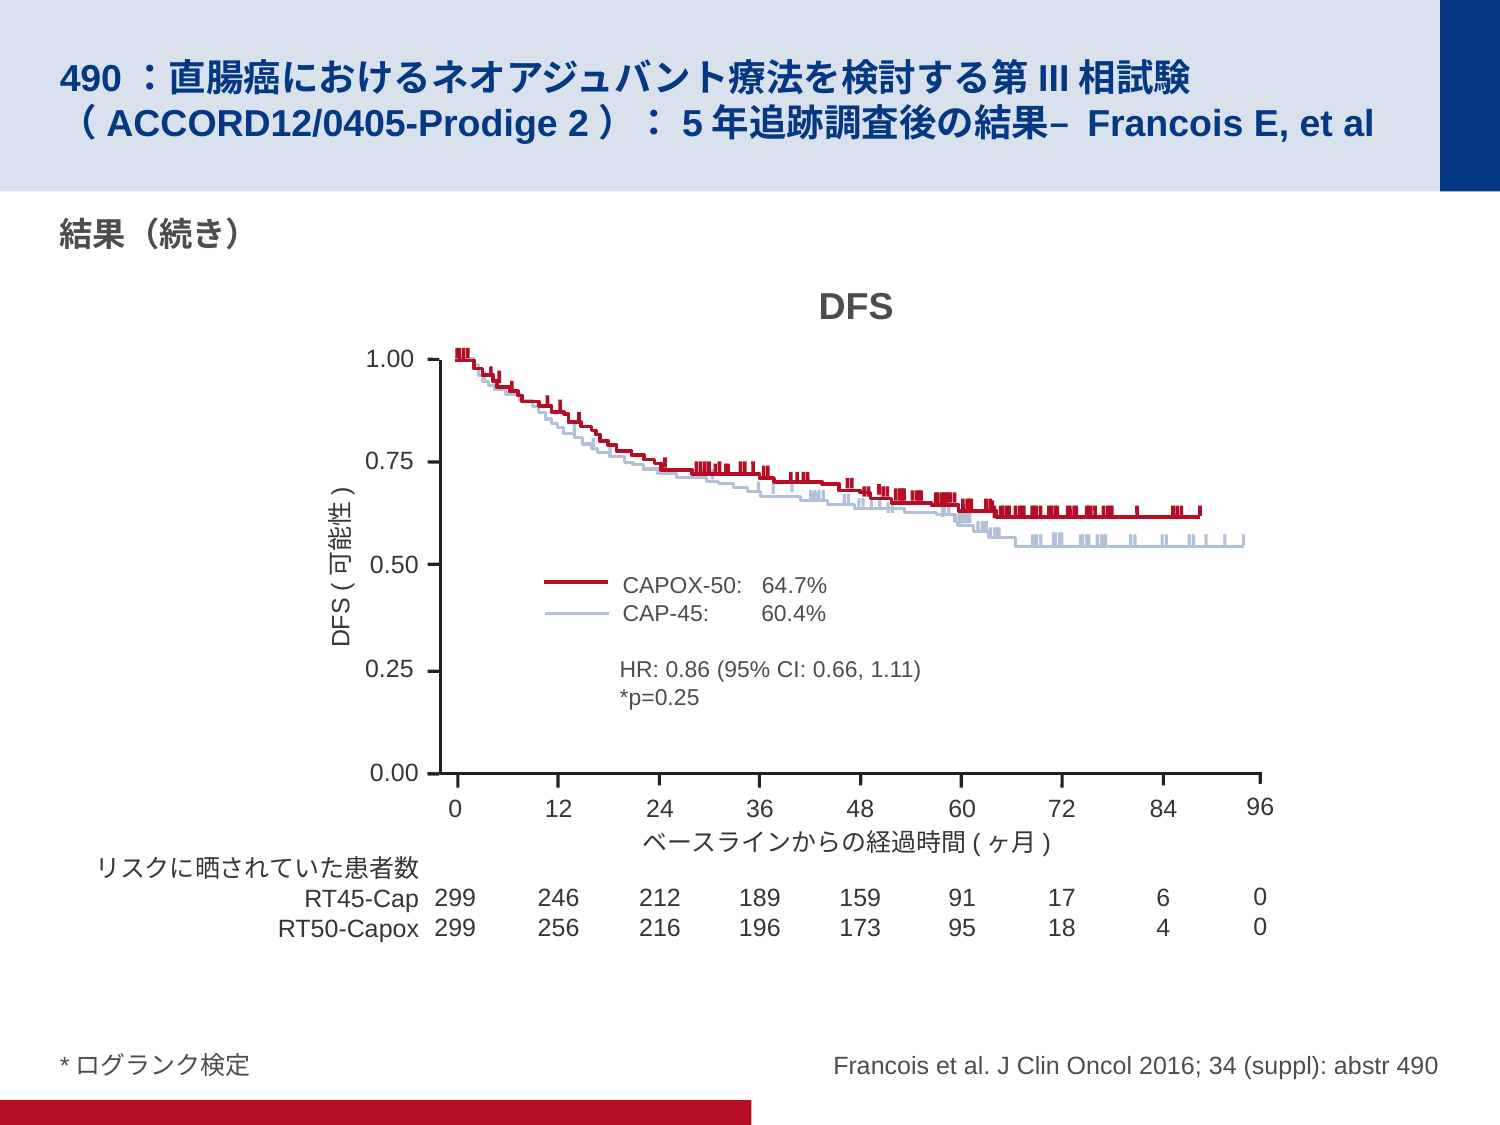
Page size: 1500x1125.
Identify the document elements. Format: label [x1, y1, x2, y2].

title [59, 29, 1412, 162]
text_box [105, 274, 1290, 982]
list [59, 205, 1441, 985]
list [762, 999, 1441, 1080]
list [59, 999, 738, 1080]
